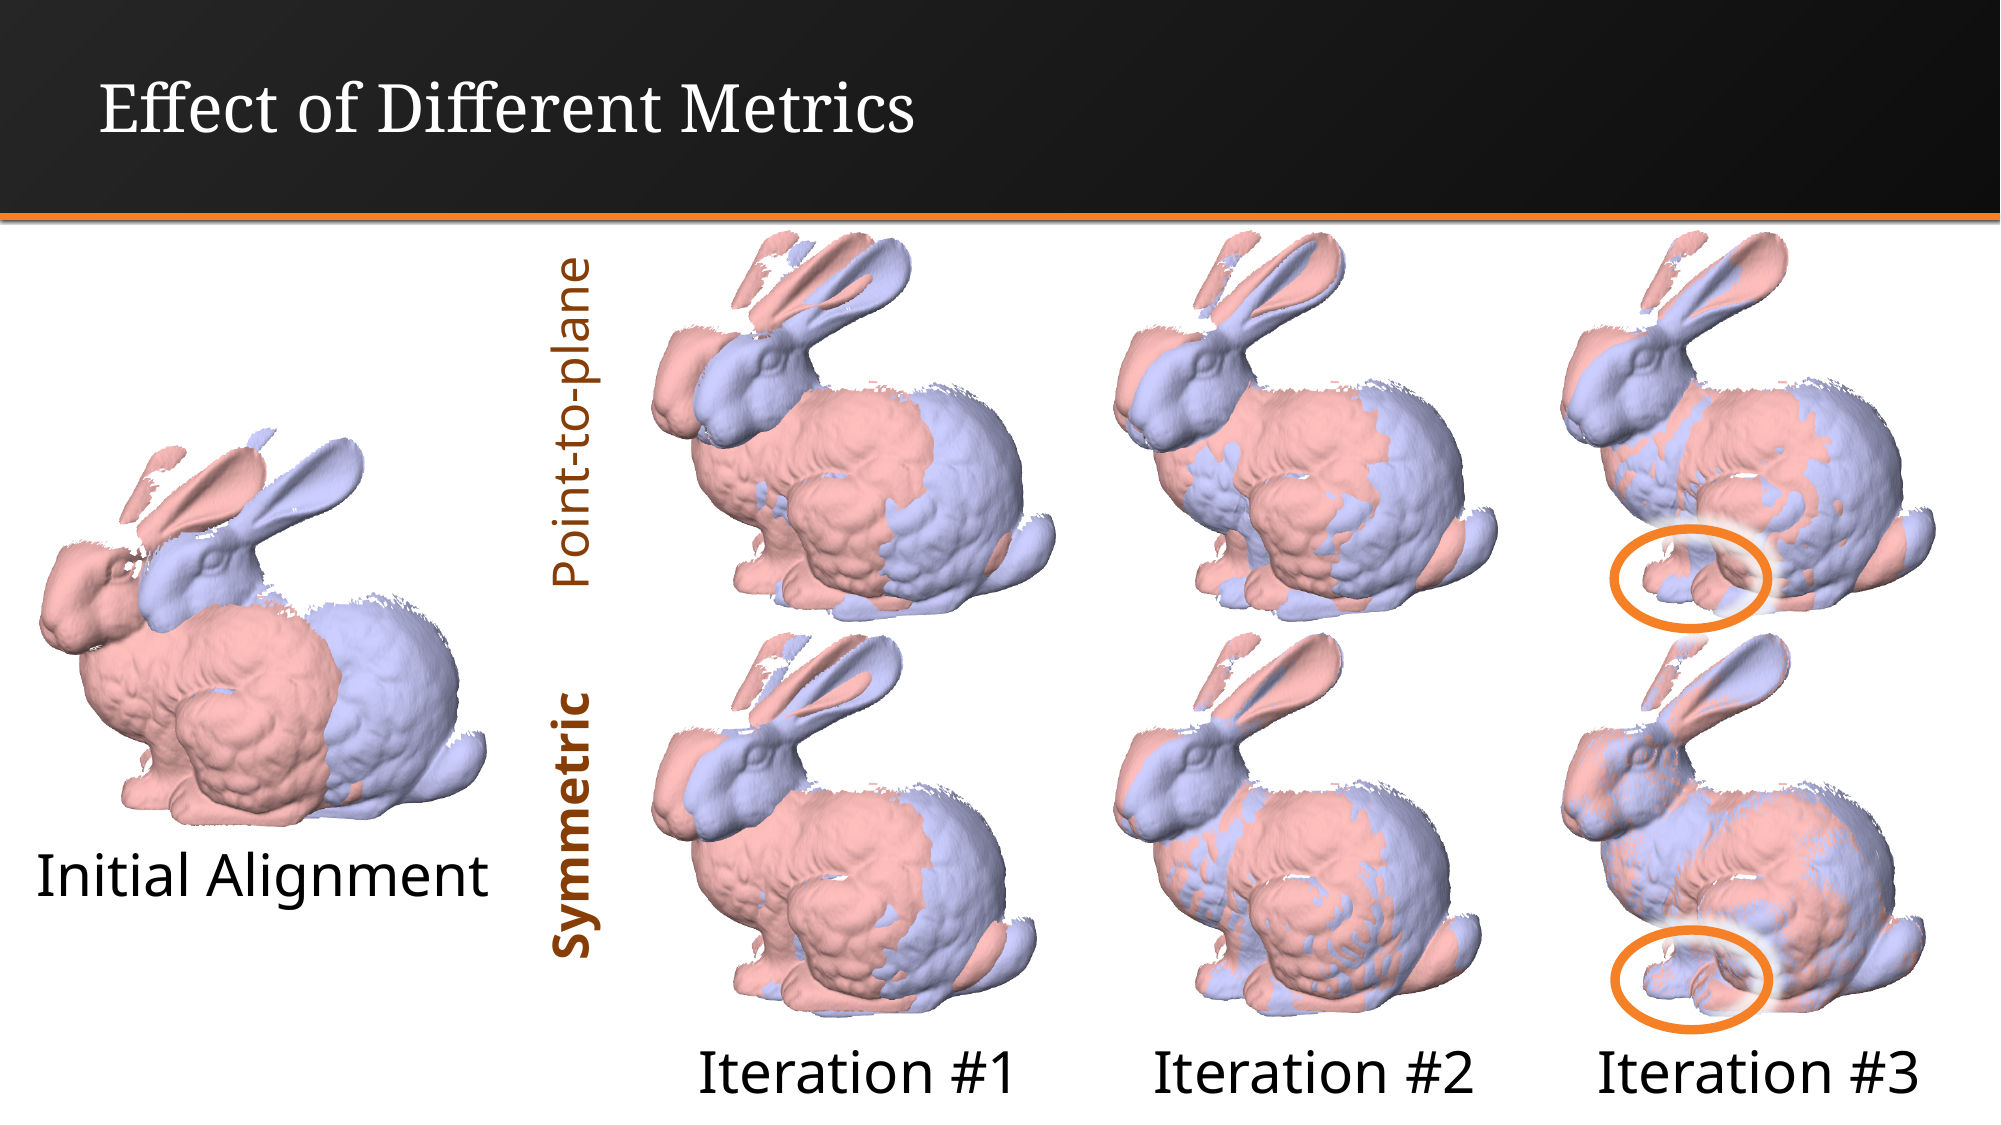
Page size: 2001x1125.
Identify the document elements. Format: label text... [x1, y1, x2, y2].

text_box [530, 229, 1056, 1114]
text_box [1560, 229, 1936, 1114]
title Effect of Different Metrics [83, 0, 1917, 213]
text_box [1112, 229, 1498, 1114]
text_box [38, 427, 488, 917]
